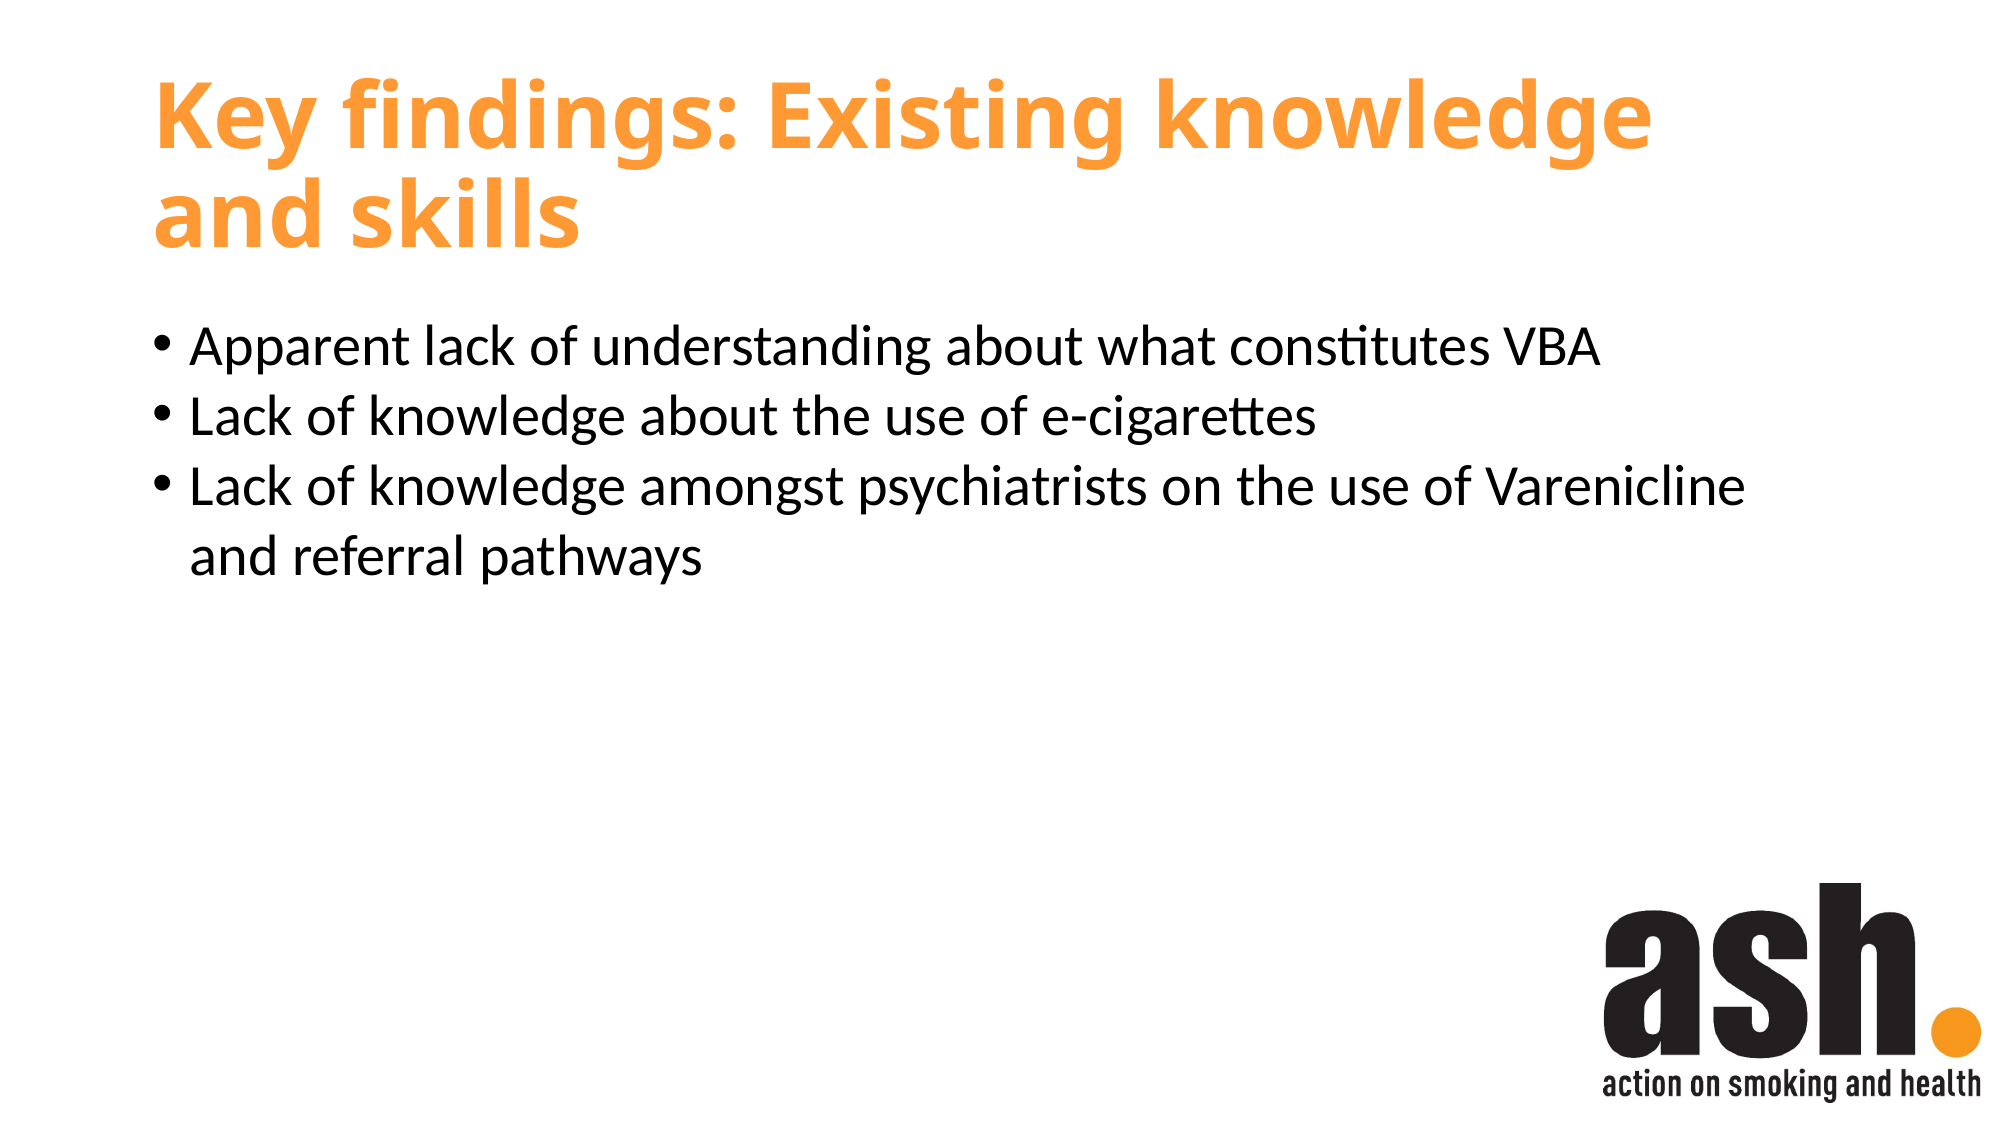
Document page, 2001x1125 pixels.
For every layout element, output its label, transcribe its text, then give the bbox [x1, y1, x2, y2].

title Key findings: Existing knowledge and skills [137, 59, 1863, 278]
picture [1603, 883, 1981, 1103]
list Apparent lack of understanding about what constitutes VBA Lack of knowledge about the use of e-cigarettes Lack of knowledge amongst psychiatrists on the use of Varenicline and referral pathways [137, 299, 1863, 1014]
